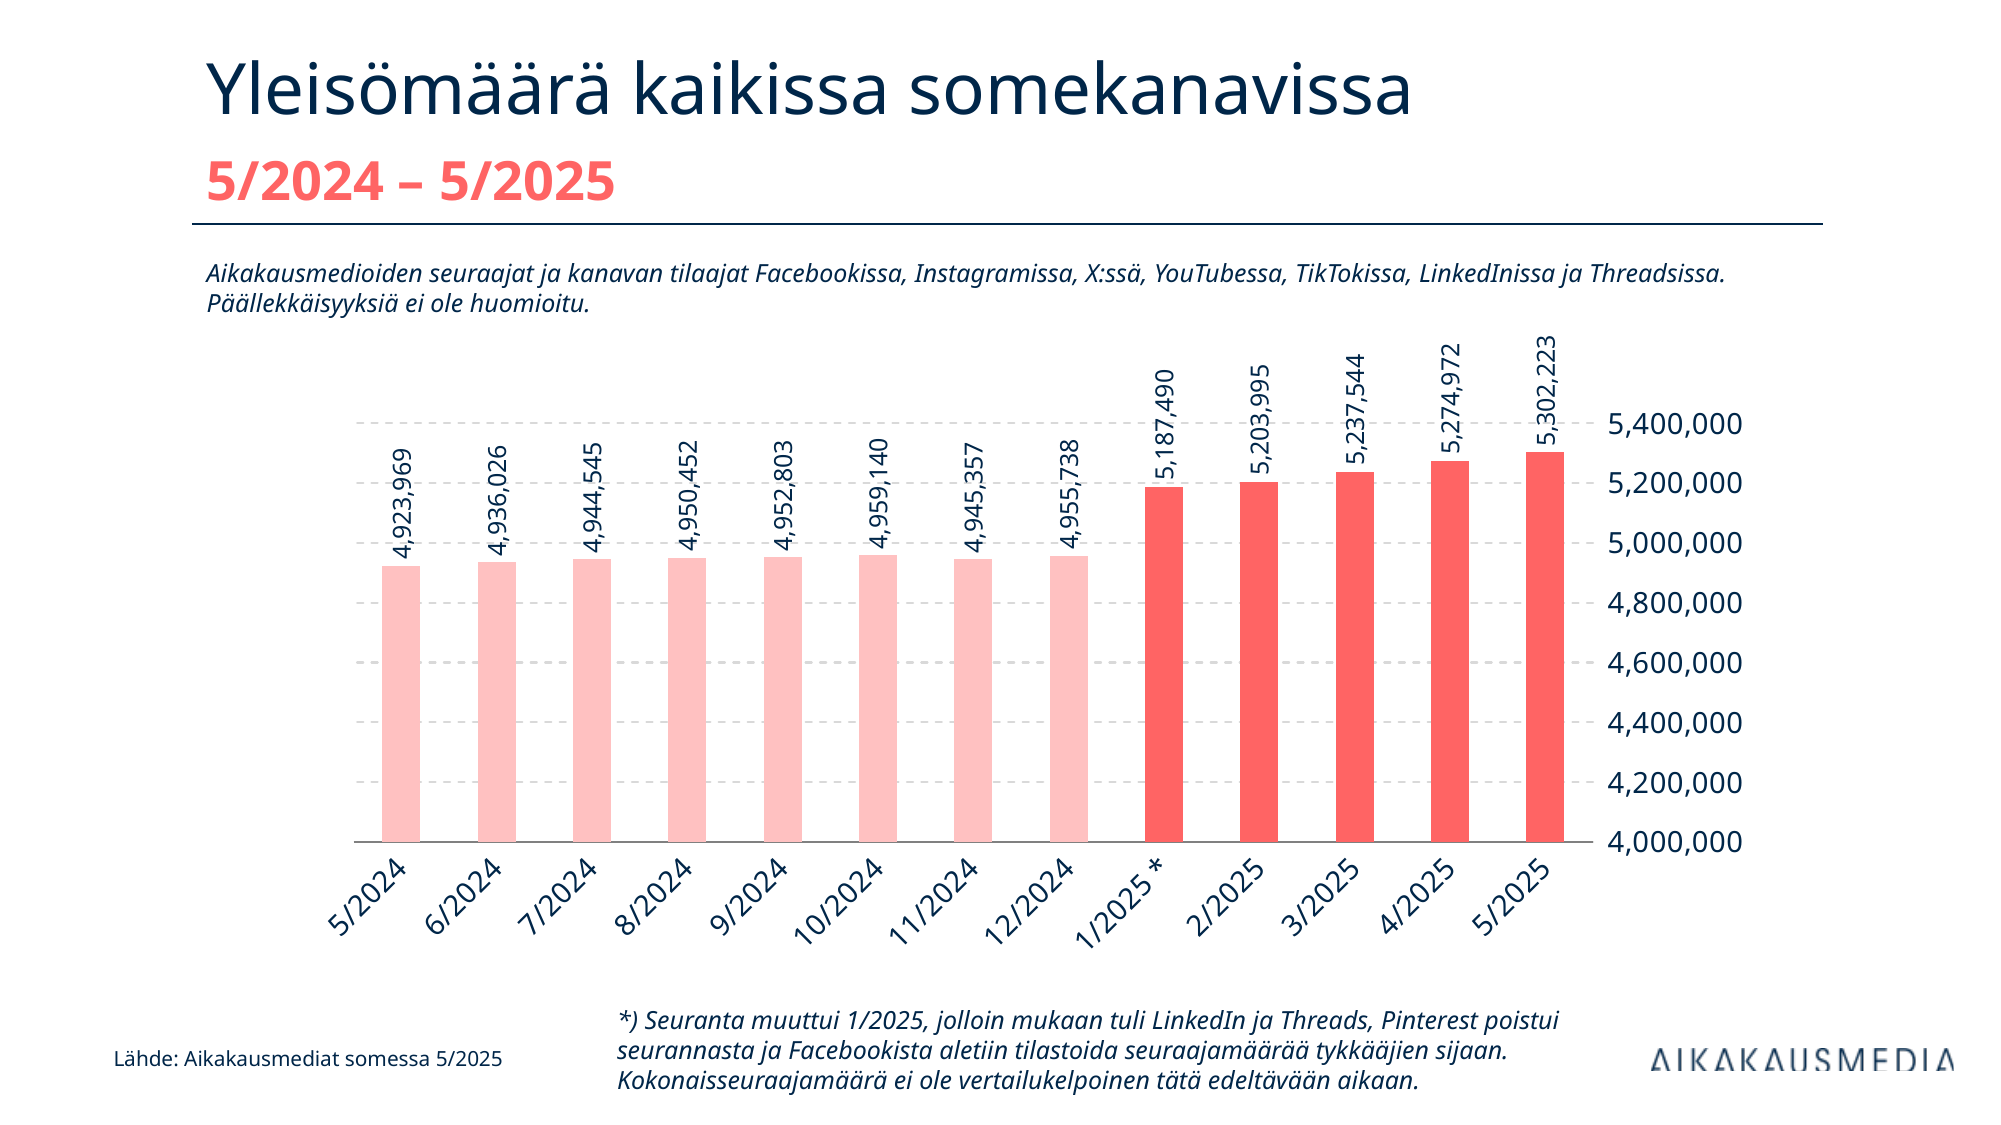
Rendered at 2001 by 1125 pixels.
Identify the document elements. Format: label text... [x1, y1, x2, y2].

text_box *) Seuranta muuttui 1/2025, jolloin mukaan tuli LinkedIn ja Threads, Pinterest poistui seurannasta ja Facebookista aletiin tilastoida seuraajamäärää tykkääjien sijaan. Kokonaisseuraajamäärä ei ole vertailukelpoinen tätä edeltävään aikaan. [602, 1008, 1667, 1102]
chart [116, 315, 1842, 1008]
title Yleisömäärä kaikissa somekanavissa 5/2024 – 5/2025 [191, 37, 1863, 221]
text_box Aikakausmedioiden seuraajat ja kanavan tilaajat Facebookissa, Instagramissa, X:ssä, YouTubessa, TikTokissa, LinkedInissa ja Threadsissa. Päällekkäisyyksiä ei ole huomioitu. [191, 250, 1842, 315]
